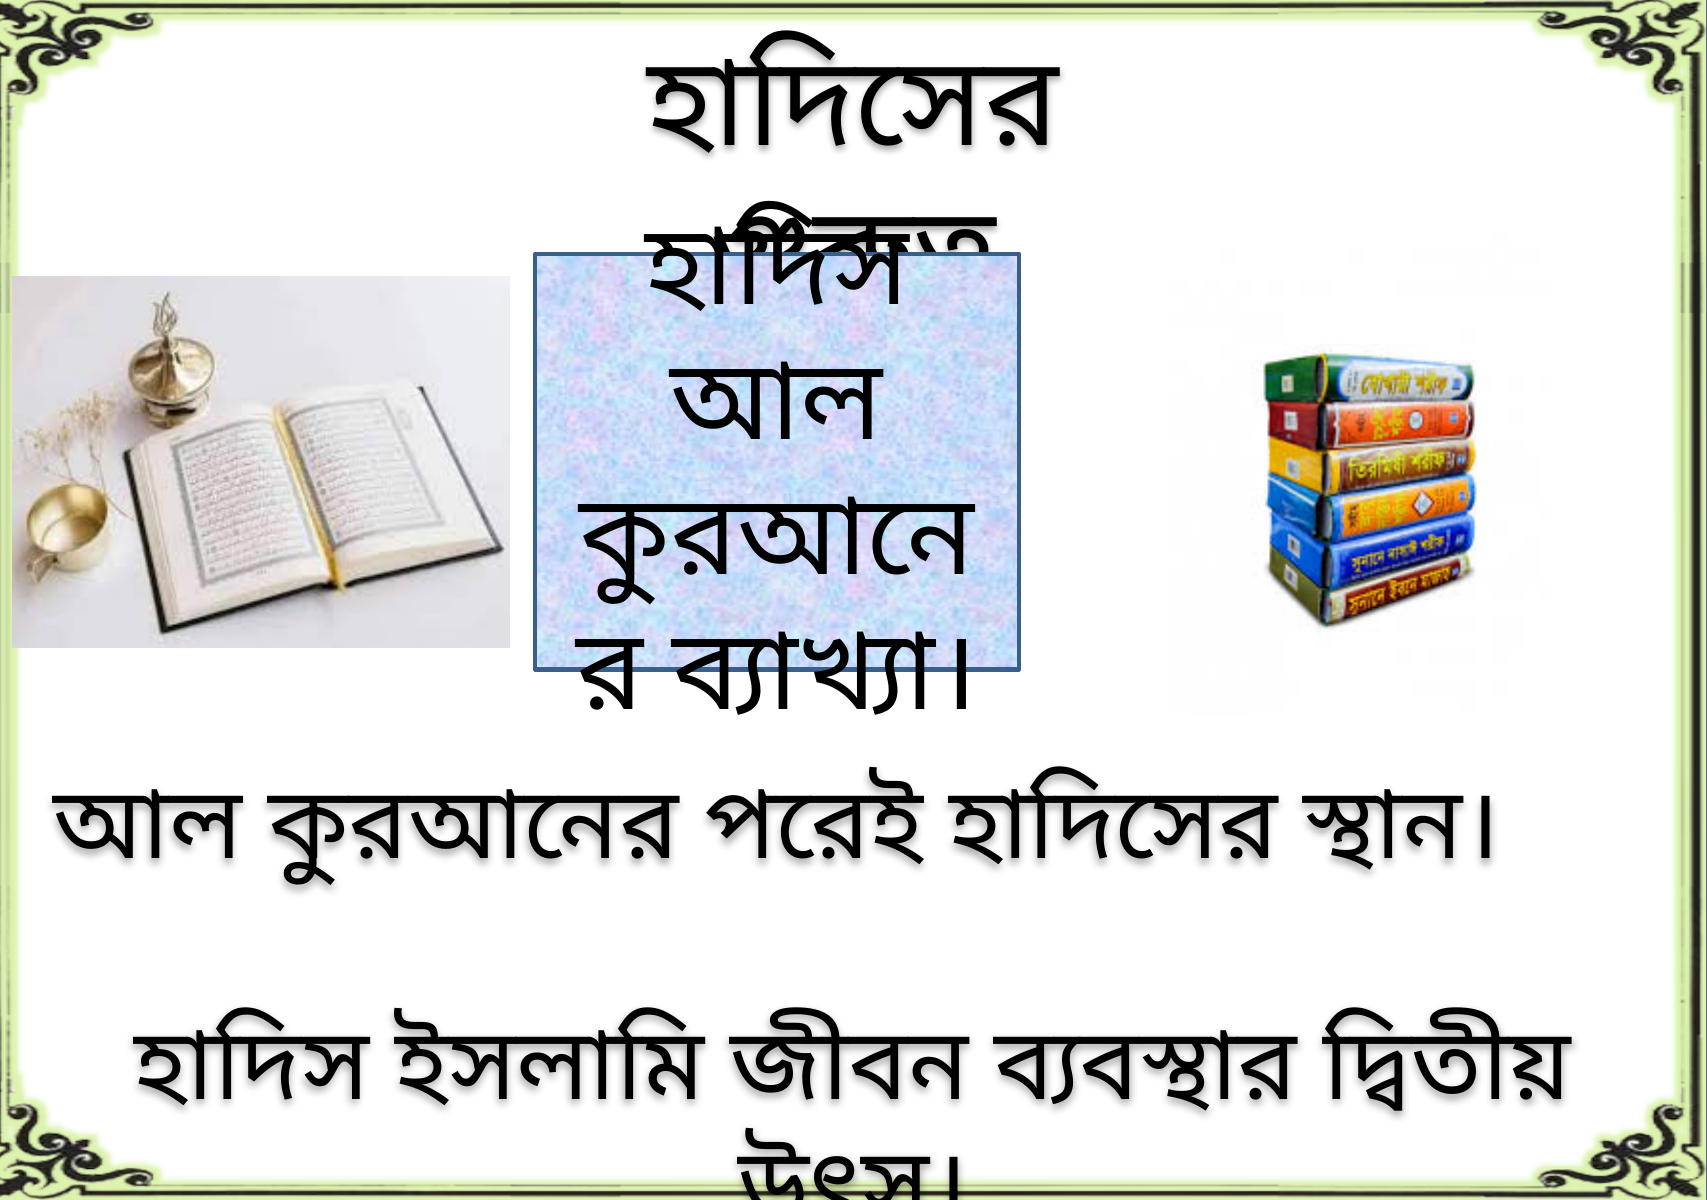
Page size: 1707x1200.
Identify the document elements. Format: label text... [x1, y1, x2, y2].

text_box হাদিস আল কুরআনের ব্যাখ্যা। [533, 252, 1021, 672]
text_box হাদিসের গুরুত্ব [477, 12, 1229, 330]
text_box হাদিস ইসলামি জীবন ব্যবস্থার দ্বিতীয় উৎস। [77, 990, 1629, 1200]
picture [0, 0, 1706, 1200]
text_box আল কুরআনের পরেই হাদিসের স্থান। [1, 749, 1553, 888]
